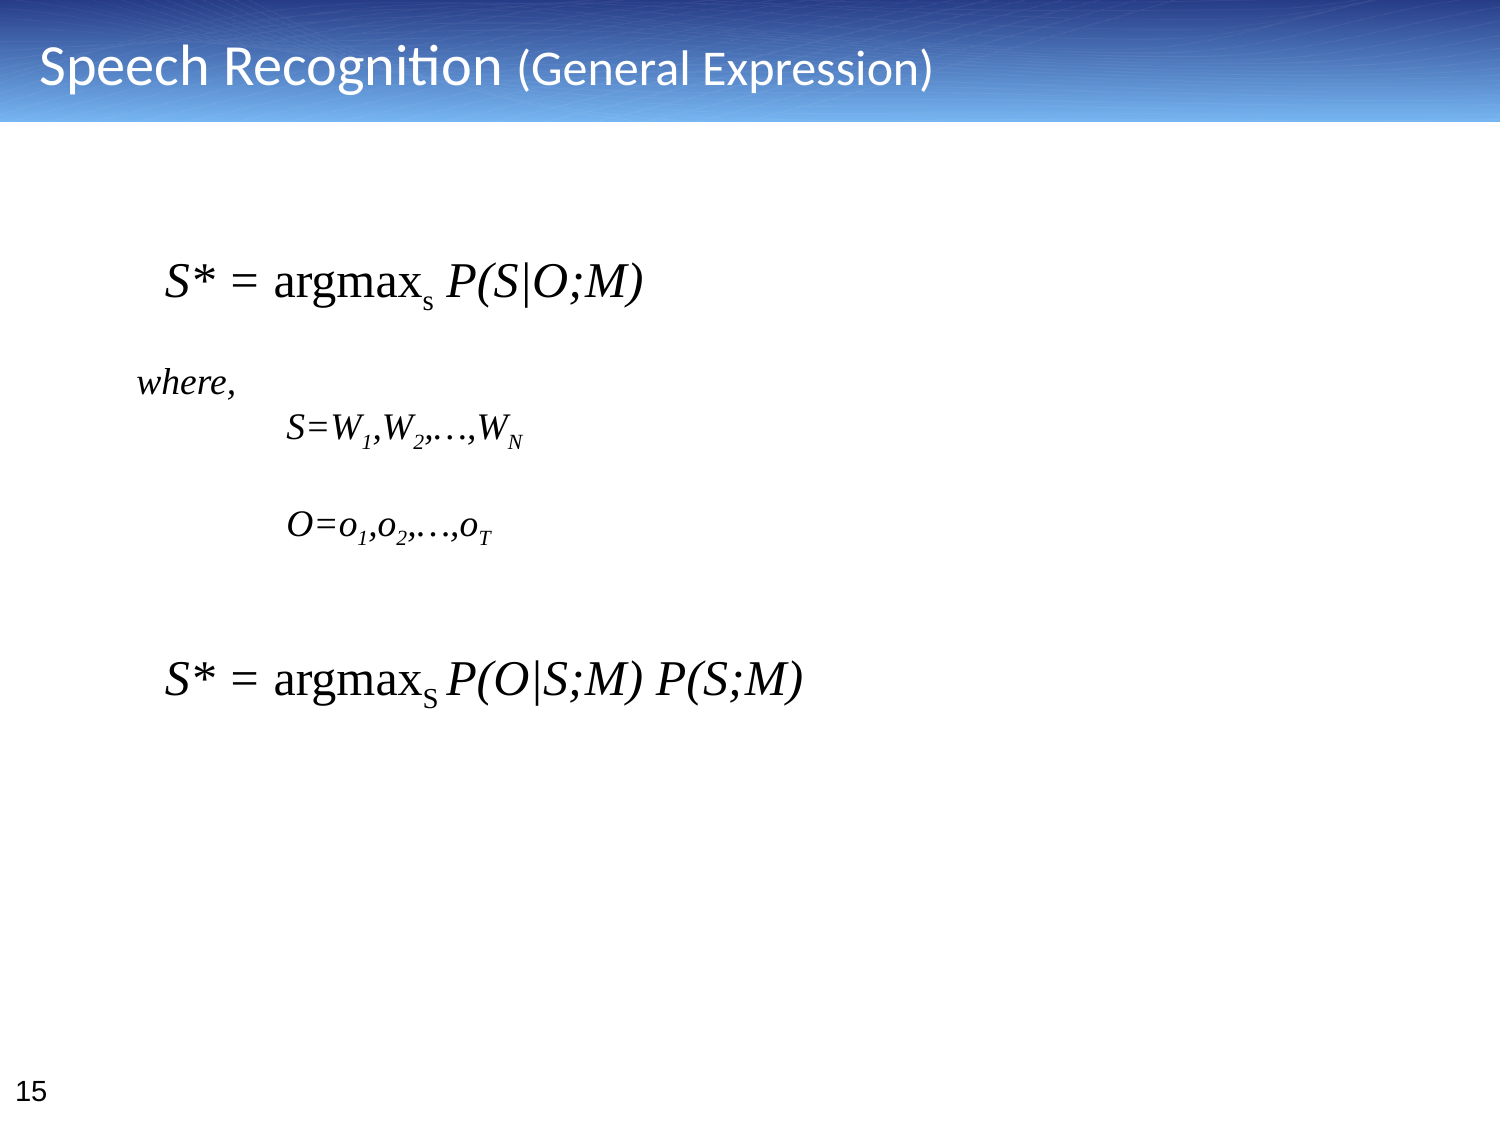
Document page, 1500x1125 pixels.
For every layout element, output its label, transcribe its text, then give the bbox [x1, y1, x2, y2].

title Speech Recognition (General Expression) [24, 12, 1420, 105]
text_box S* = argmaxS P(O|S;M) P(S;M) [149, 638, 900, 722]
text_box where, S=W1,W2,…,WN O=o1,o2,…,oT [121, 349, 538, 557]
picture [0, 0, 1500, 122]
text_box S* = argmaxs P(S|O;M) [149, 240, 1200, 384]
slide_number 15 [0, 1064, 88, 1125]
